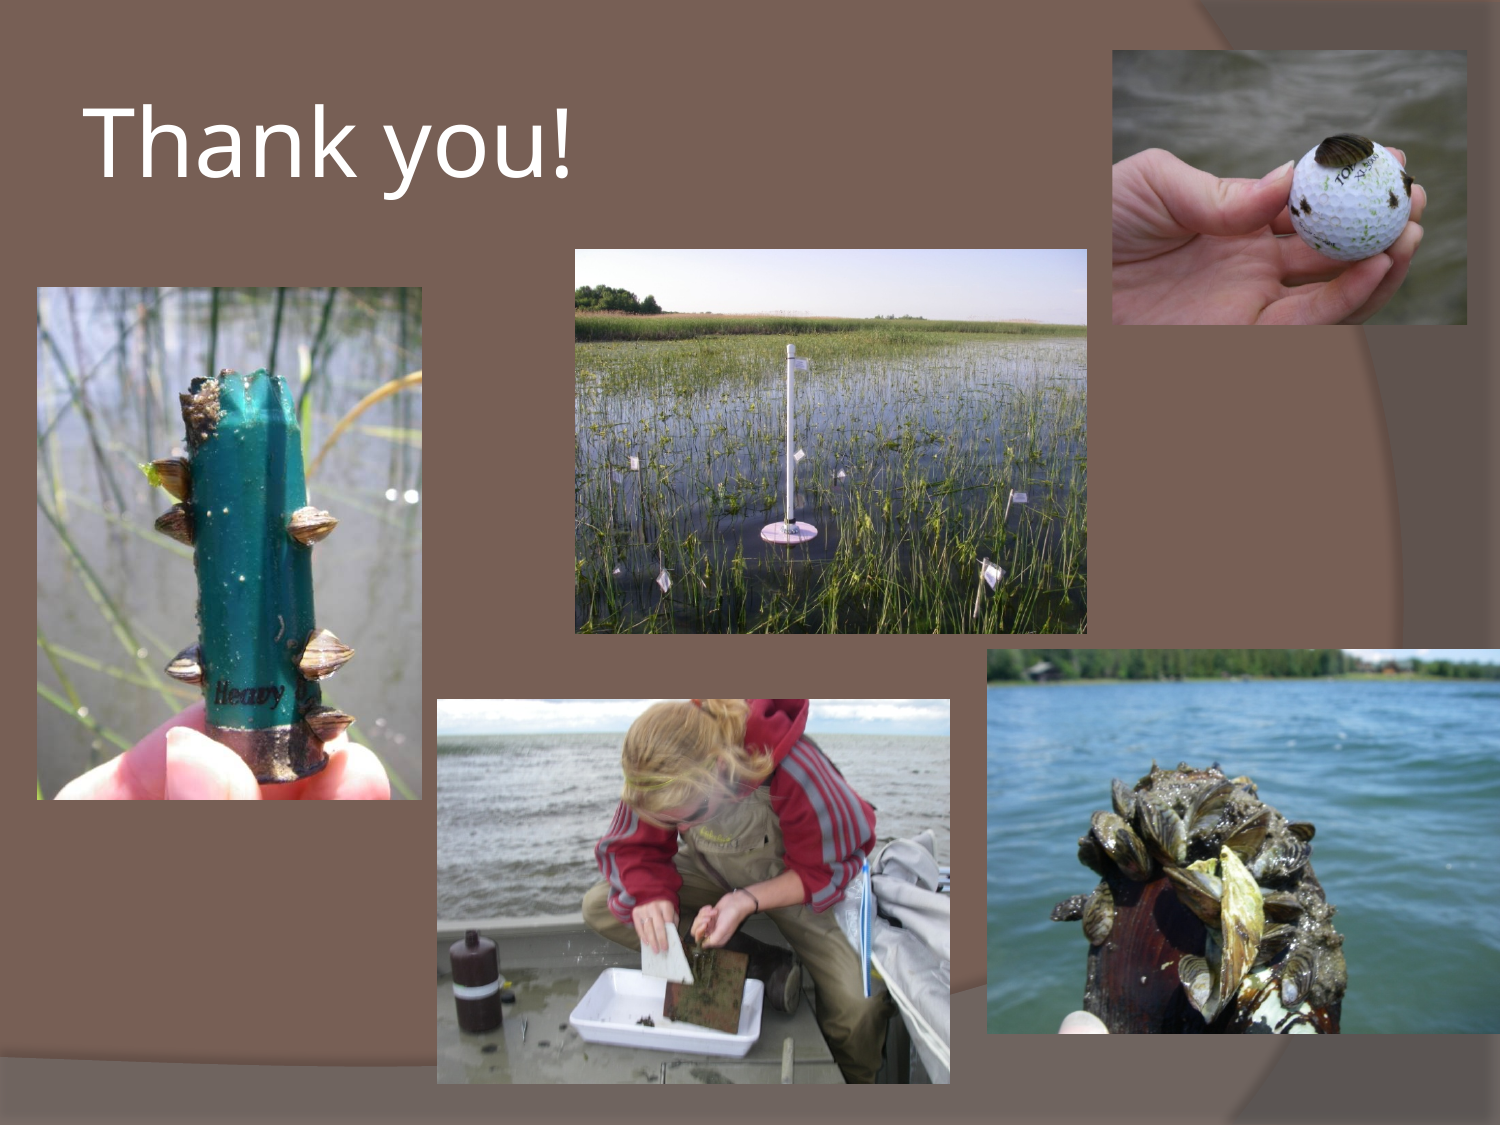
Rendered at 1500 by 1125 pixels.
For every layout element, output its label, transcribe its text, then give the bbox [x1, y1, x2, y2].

picture [574, 249, 1088, 635]
picture [1112, 49, 1468, 326]
picture [987, 649, 1500, 1035]
picture [437, 699, 950, 1085]
picture [37, 287, 422, 800]
title Thank you! [74, 44, 1103, 233]
